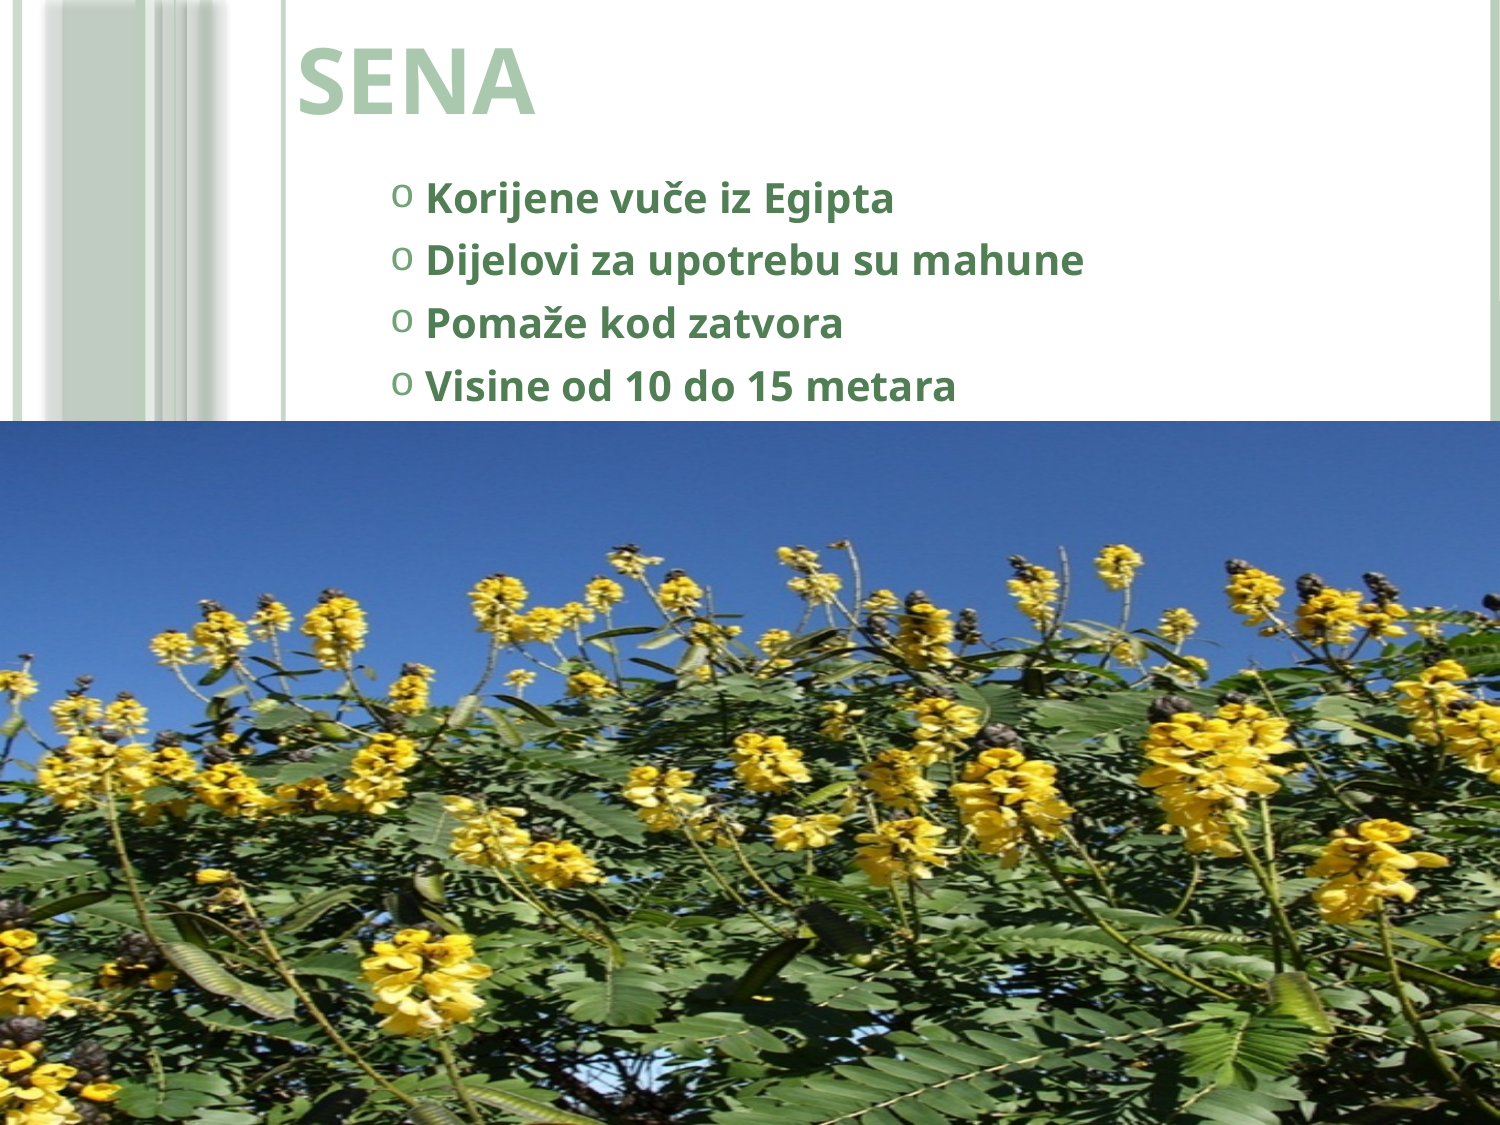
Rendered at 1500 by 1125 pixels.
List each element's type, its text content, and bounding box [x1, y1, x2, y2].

title Sena [281, 0, 1376, 141]
picture [0, 421, 1500, 1125]
subtitle Korijene vuče iz Egipta Dijelovi za upotrebu su mahune Pomaže kod zatvora Visine od 10 do 15 metara [375, 164, 1383, 418]
